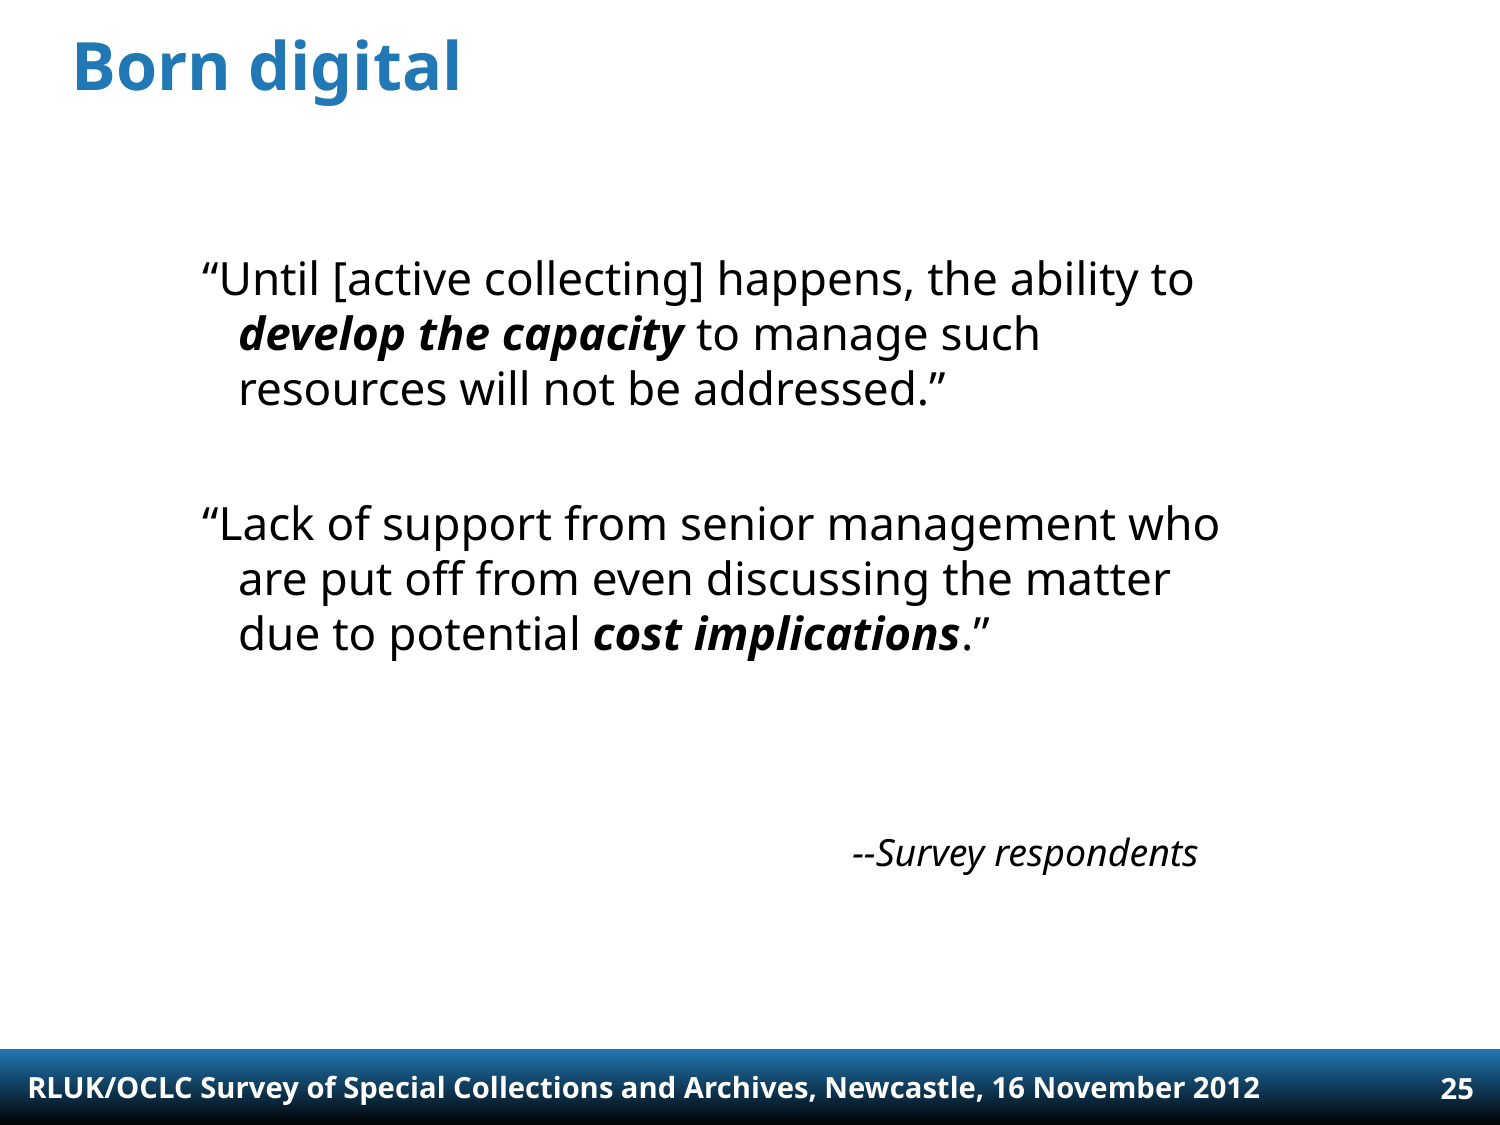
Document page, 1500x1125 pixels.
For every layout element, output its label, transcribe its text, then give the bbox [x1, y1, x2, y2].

title Born digital [71, 23, 1388, 188]
text_box --Survey respondents [837, 812, 1235, 979]
list “Until [active collecting] happens, the ability to develop the capacity to manage such resources will not be addressed.” “Lack of support from senior management who are put off from even discussing the matter due to potential cost implications.” [199, 249, 1238, 738]
